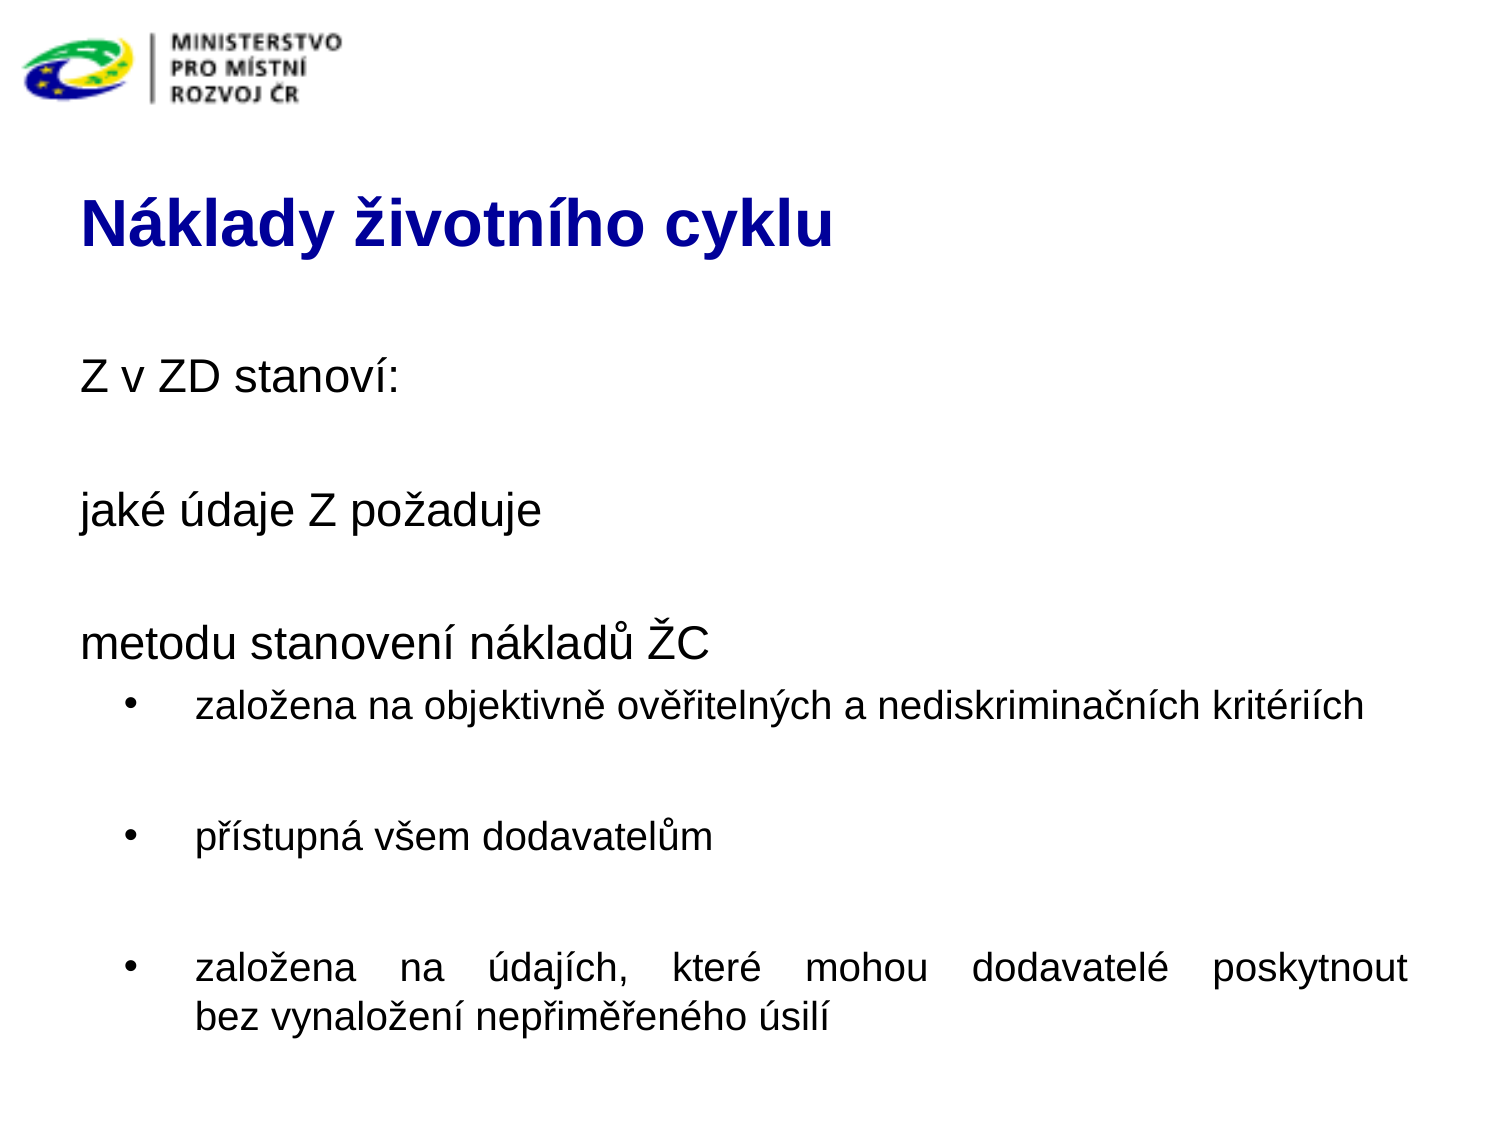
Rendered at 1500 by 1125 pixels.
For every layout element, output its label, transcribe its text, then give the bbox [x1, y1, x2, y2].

list Z v ZD stanoví: jaké údaje Z požaduje metodu stanovení nákladů ŽC založena na objektivně ověřitelných a nediskriminačních kritériích přístupná všem dodavatelům založena na údajích, které mohou dodavatelé poskytnout bez vynaložení nepřiměřeného úsilí [64, 338, 1425, 1059]
picture [0, 1, 391, 120]
title Náklady životního cyklu [64, 172, 1425, 315]
